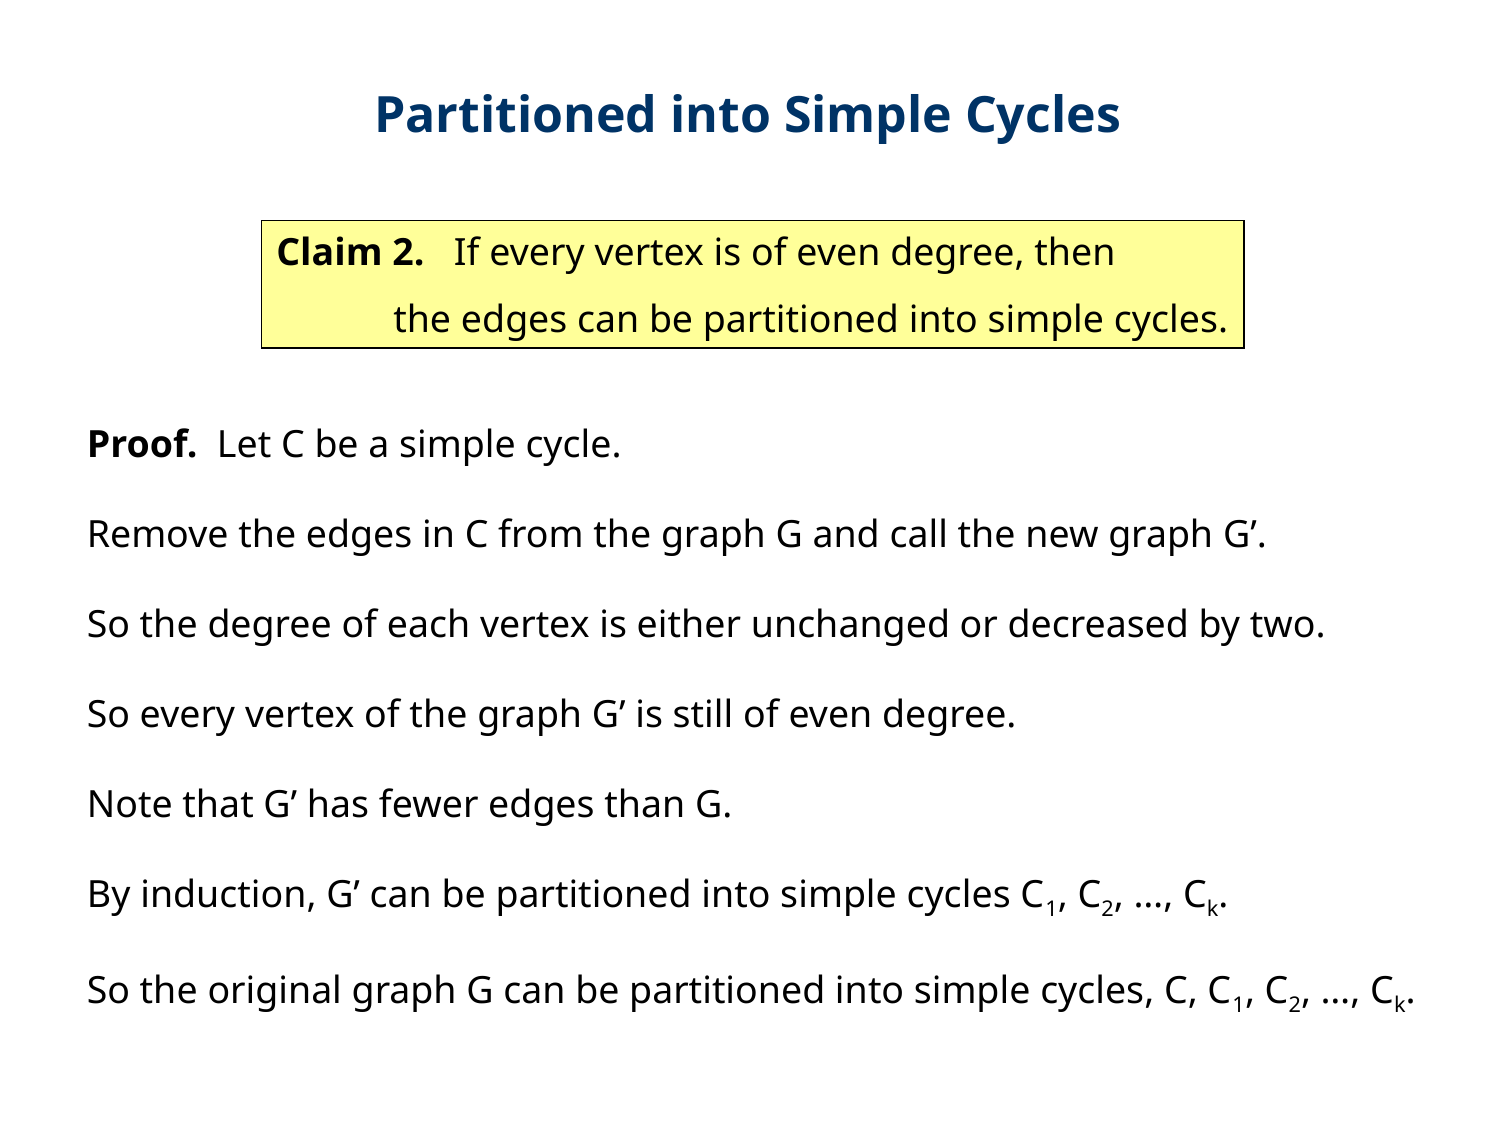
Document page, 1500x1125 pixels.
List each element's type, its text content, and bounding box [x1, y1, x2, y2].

text_box Partitioned into Simple Cycles [359, 74, 1136, 150]
text_box Proof. Let C be a simple cycle. Remove the edges in C from the graph G and call the new graph G’. So the degree of each vertex is either unchanged or decreased by two. So every vertex of the graph G’ is still of even degree. Note that G’ has fewer edges than G. By induction, G’ can be partitioned into simple cycles C1, C2, …, Ck. So the original graph G can be partitioned into simple cycles, C, C1, C2, …, Ck. [72, 412, 1431, 1070]
text_box Claim 2. If every vertex is of even degree, then the edges can be partitioned into simple cycles. [261, 220, 1244, 348]
